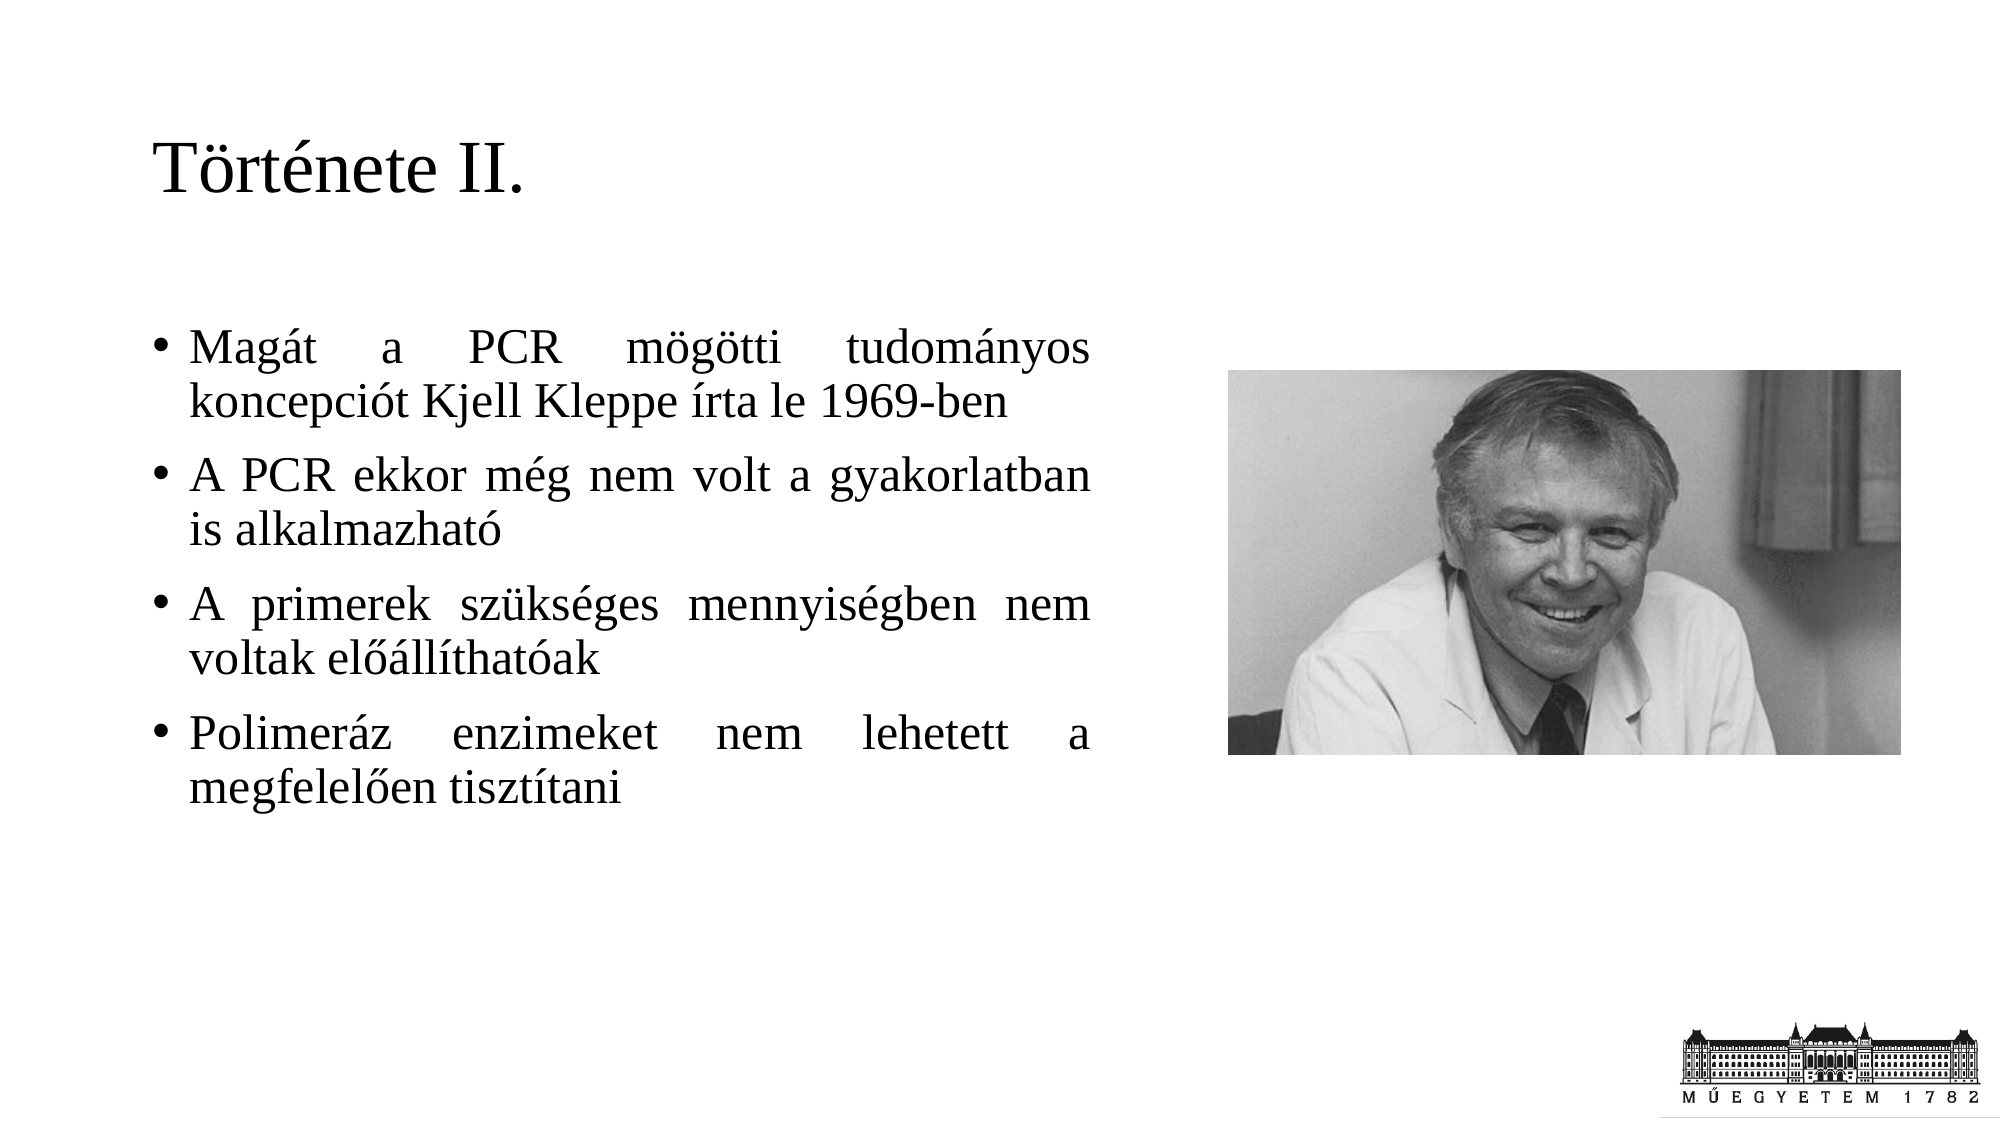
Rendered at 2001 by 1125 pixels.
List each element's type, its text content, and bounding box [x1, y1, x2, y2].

picture [1660, 1007, 2000, 1123]
list Magát a PCR mögötti tudományos koncepciót Kjell Kleppe írta le 1969-ben A PCR ekkor még nem volt a gyakorlatban is alkalmazható A primerek szükséges mennyiségben nem voltak előállíthatóak Polimeráz enzimeket nem lehetett a megfelelően tisztítani [137, 312, 1107, 903]
picture [1228, 370, 1901, 755]
title Története II. [137, 59, 1863, 278]
